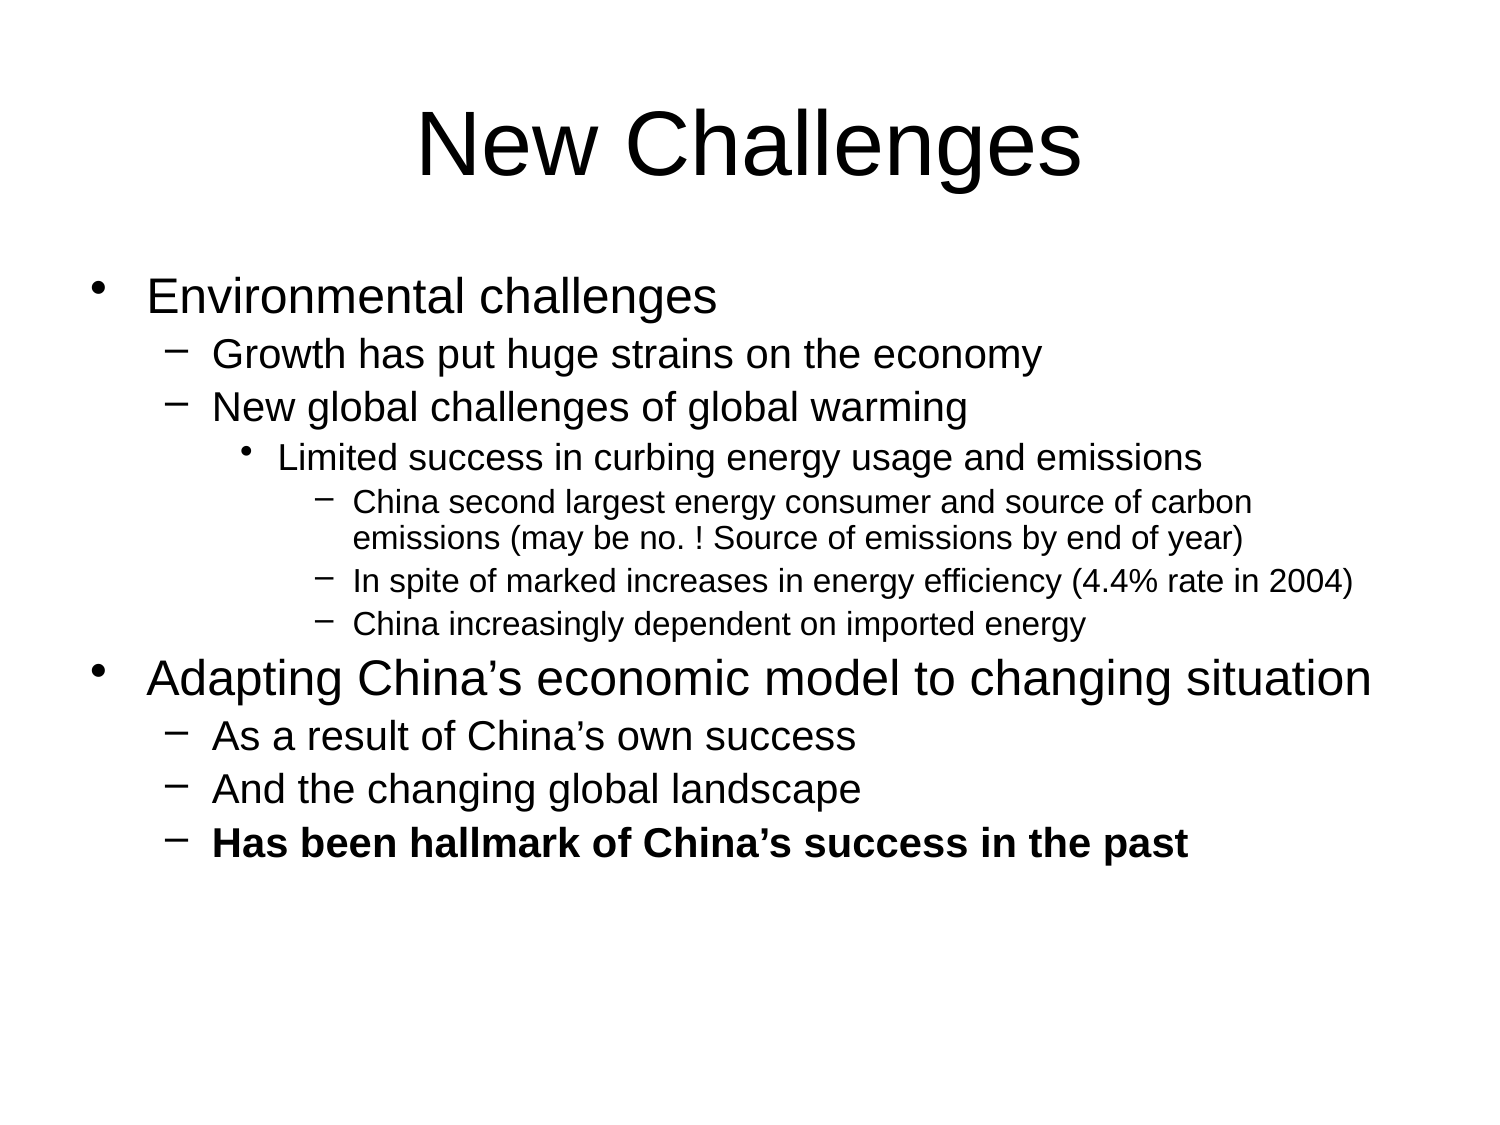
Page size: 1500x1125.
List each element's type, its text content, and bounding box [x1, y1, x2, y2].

title New Challenges [74, 44, 1426, 233]
list Environmental challenges Growth has put huge strains on the economy New global challenges of global warming Limited success in curbing energy usage and emissions China second largest energy consumer and source of carbon emissions (may be no. ! Source of emissions by end of year) In spite of marked increases in energy efficiency (4.4% rate in 2004) China increasingly dependent on imported energy Adapting China’s economic model to changing situation As a result of China’s own success And the changing global landscape Has been hallmark of China’s success in the past [74, 262, 1426, 1006]
